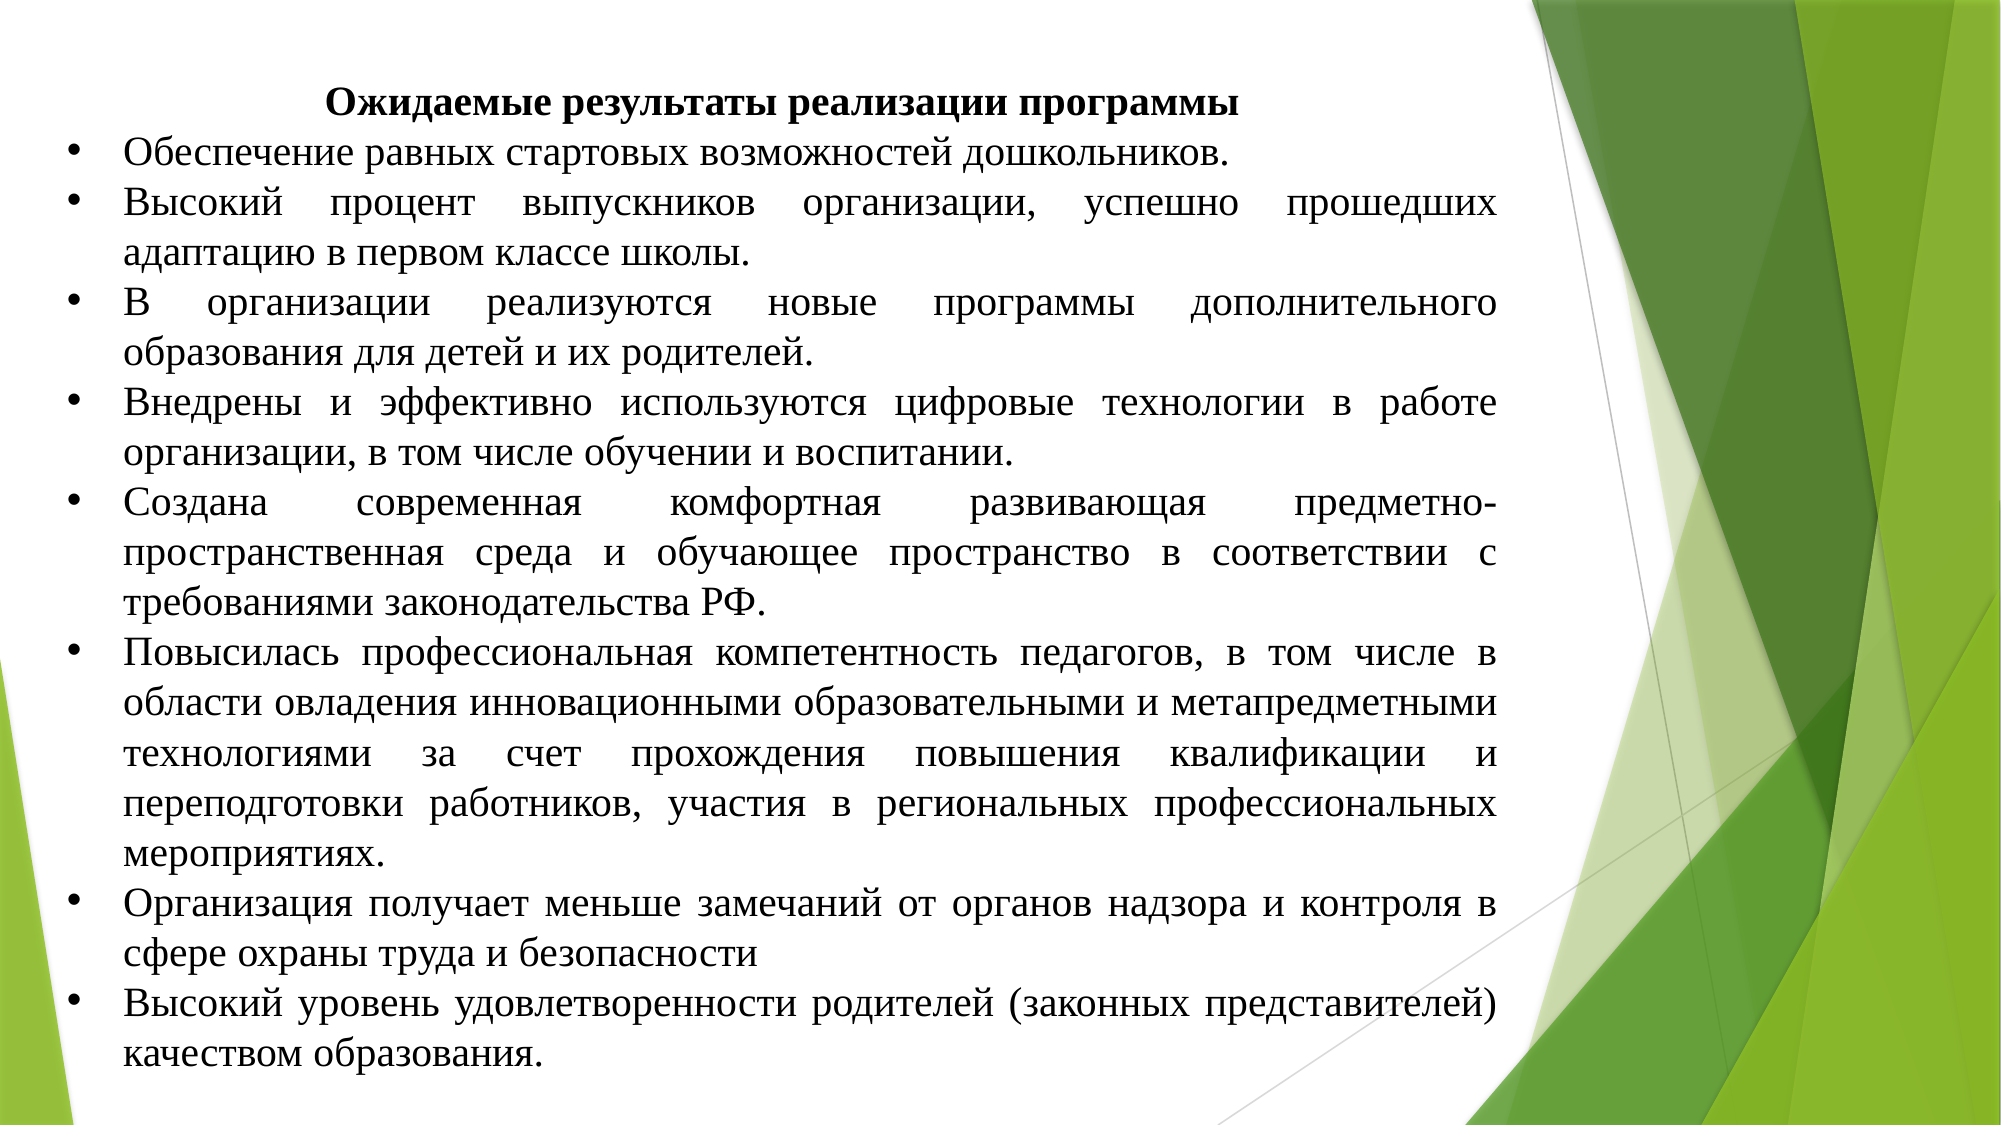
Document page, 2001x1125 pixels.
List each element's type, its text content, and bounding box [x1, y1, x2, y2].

text_box Ожидаемые результаты реализации программы Обеспечение равных стартовых возможностей дошкольников. Высокий процент выпускников организации, успешно прошедших адаптацию в первом классе школы. В организации реализуются новые программы дополнительного образования для детей и их родителей. Внедрены и эффективно используются цифровые технологии в работе организации, в том числе обучении и воспитании. Создана современная комфортная развивающая предметно-пространственная среда и обучающее пространство в соответствии с требованиями законодательства РФ. Повысилась профессиональная компетентность педагогов, в том числе в области овладения инновационными образовательными и метапредметными технологиями за счет прохождения повышения квалификации и переподготовки работников, участия в региональных профессиональных мероприятиях. Организация получает меньше замечаний от органов надзора и контроля в сфере охраны труда и безопасности Высокий уровень удовлетворенности родителей (законных представителей) качеством образования. [52, 66, 1513, 1082]
